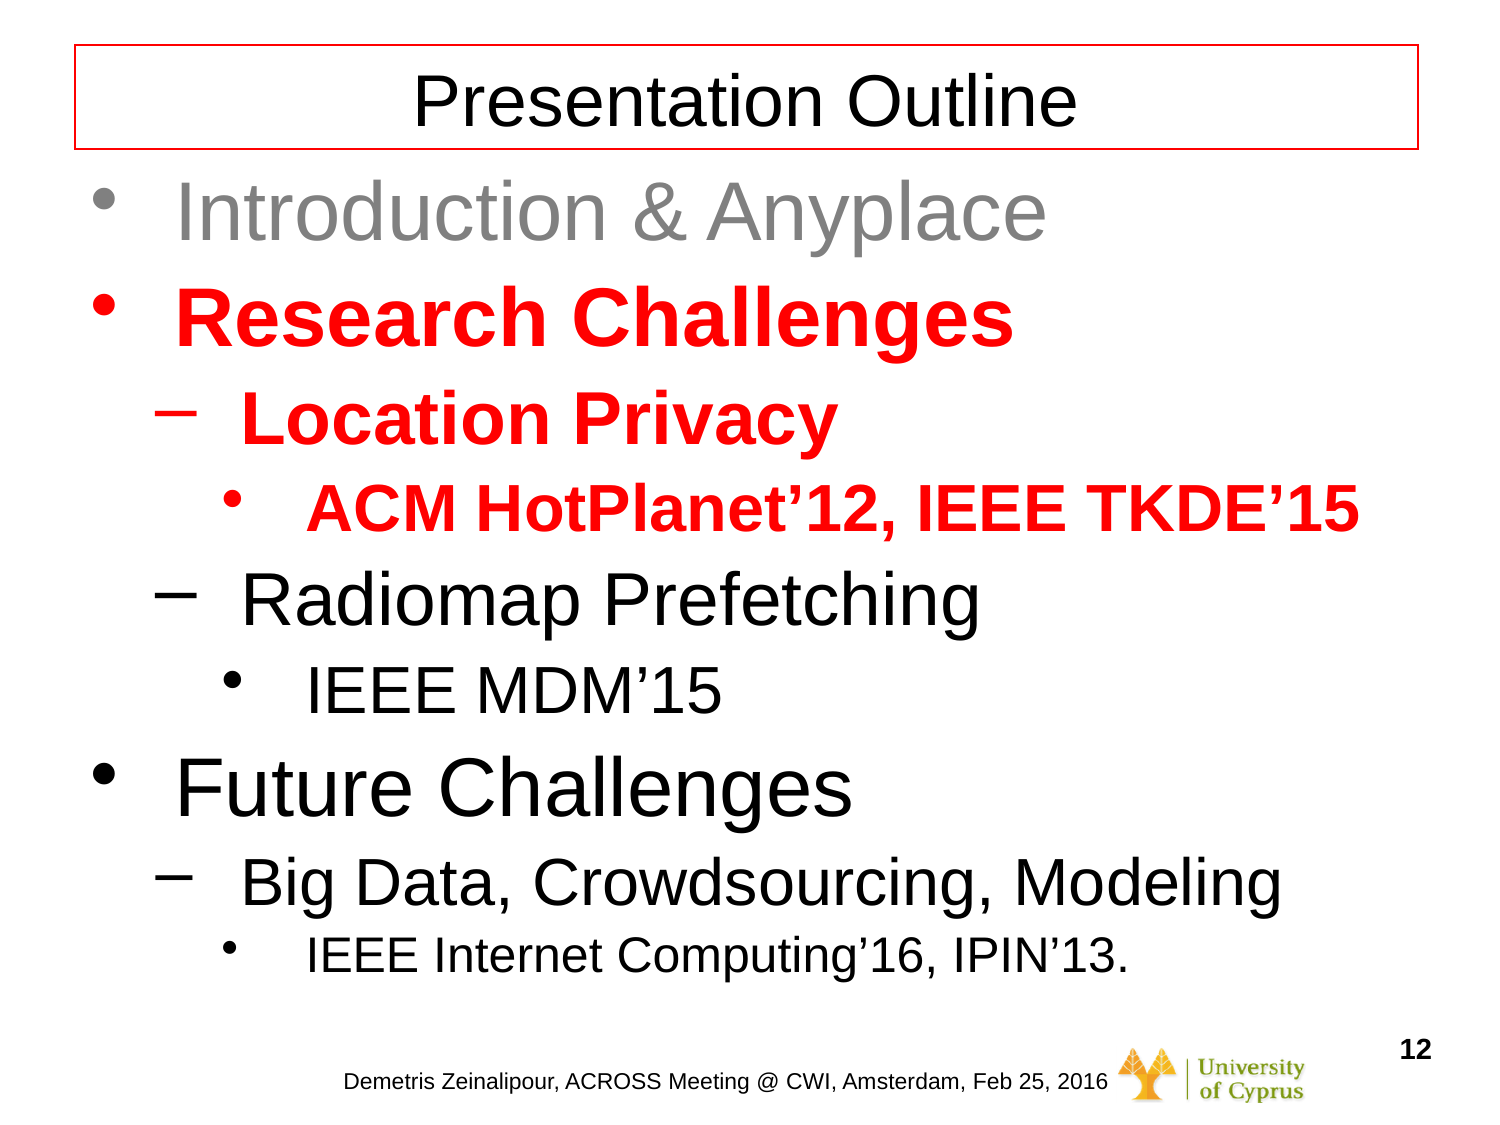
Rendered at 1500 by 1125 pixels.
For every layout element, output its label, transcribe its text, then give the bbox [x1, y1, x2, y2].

picture [1116, 1046, 1306, 1103]
list Introduction & Anyplace Research Challenges Location Privacy ACM HotPlanet’12, IEEE TKDE’15 Radiomap Prefetching IEEE MDM’15 Future Challenges Big Data, Crowdsourcing, Modeling IEEE Internet Computing’16, IPIN’13. [74, 160, 1426, 1012]
title Presentation Outline [74, 44, 1419, 150]
